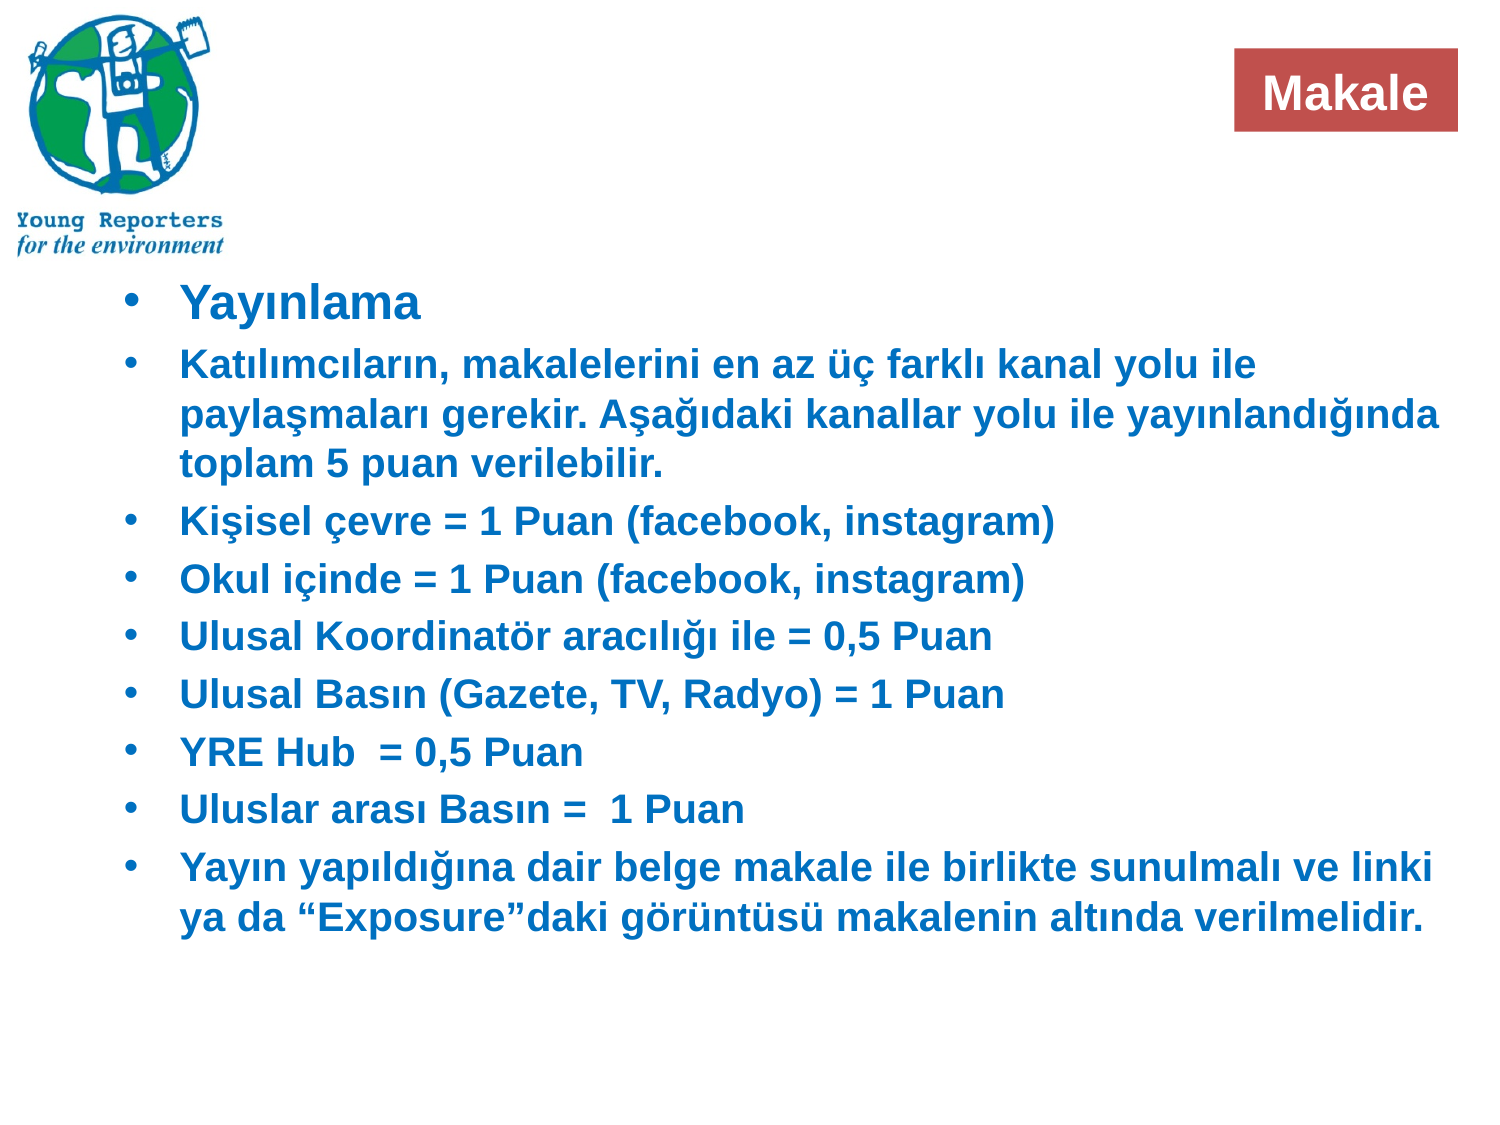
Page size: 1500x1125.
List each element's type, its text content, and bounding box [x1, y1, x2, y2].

list Yayınlama Katılımcıların, makalelerini en az üç farklı kanal yolu ile paylaşmaları gerekir. Aşağıdaki kanallar yolu ile yayınlandığında toplam 5 puan verilebilir. Kişisel çevre = 1 Puan (facebook, instagram) Okul içinde = 1 Puan (facebook, instagram) Ulusal Koordinatör aracılığı ile = 0,5 Puan Ulusal Basın (Gazete, TV, Radyo) = 1 Puan YRE Hub = 0,5 Puan Uluslar arası Basın = 1 Puan Yayın yapıldığına dair belge makale ile birlikte sunulmalı ve linki ya da “Exposure”daki görüntüsü makalenin altında verilmelidir. [108, 262, 1459, 1005]
text_box Makale [1234, 48, 1458, 132]
picture [17, 6, 230, 262]
